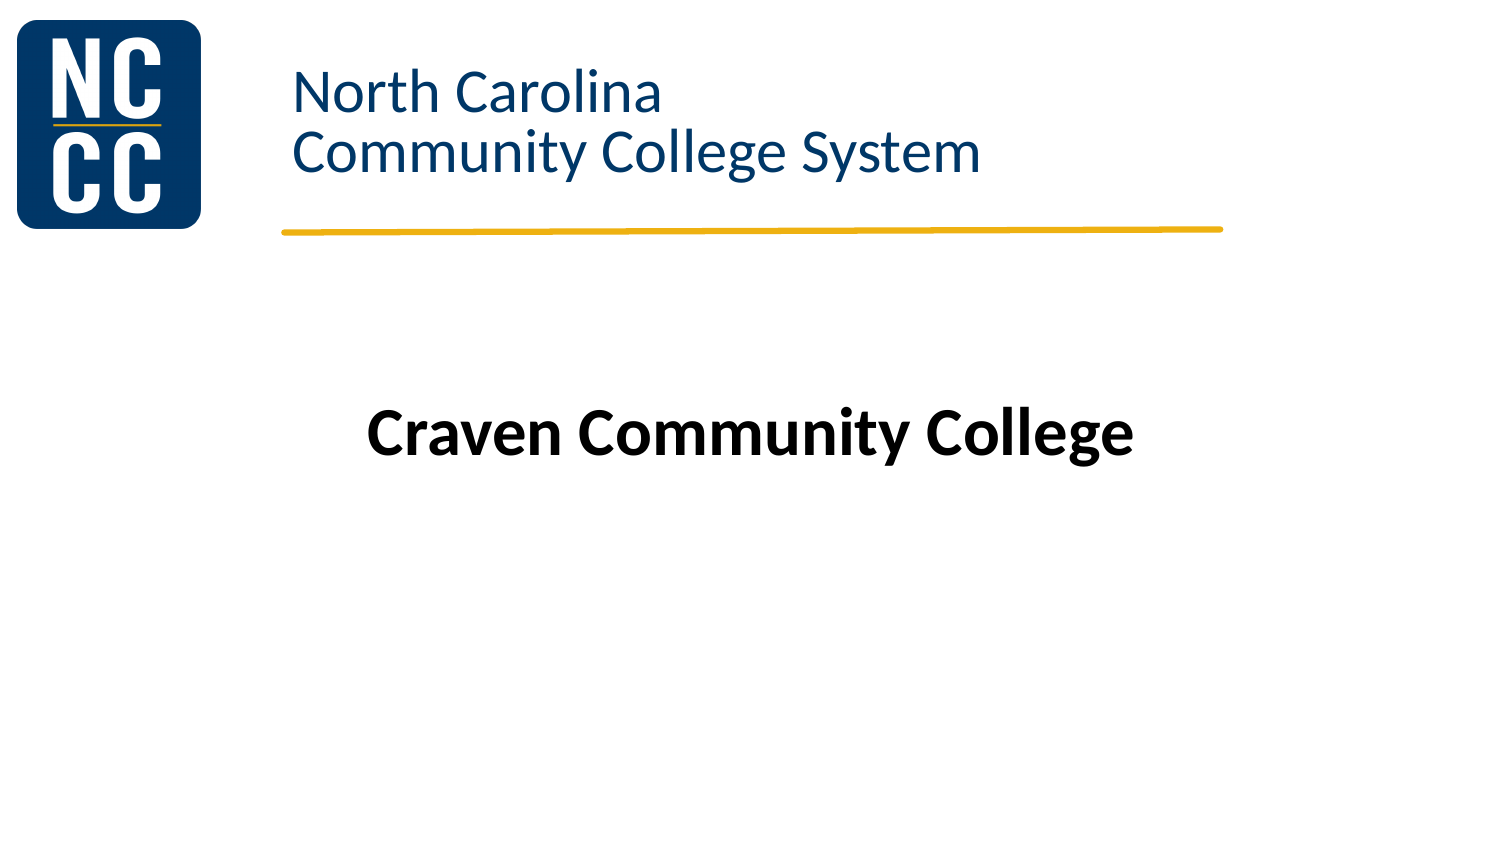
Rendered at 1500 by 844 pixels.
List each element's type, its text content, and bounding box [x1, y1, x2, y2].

title Craven Community College [150, 301, 1354, 478]
picture [17, 20, 201, 229]
